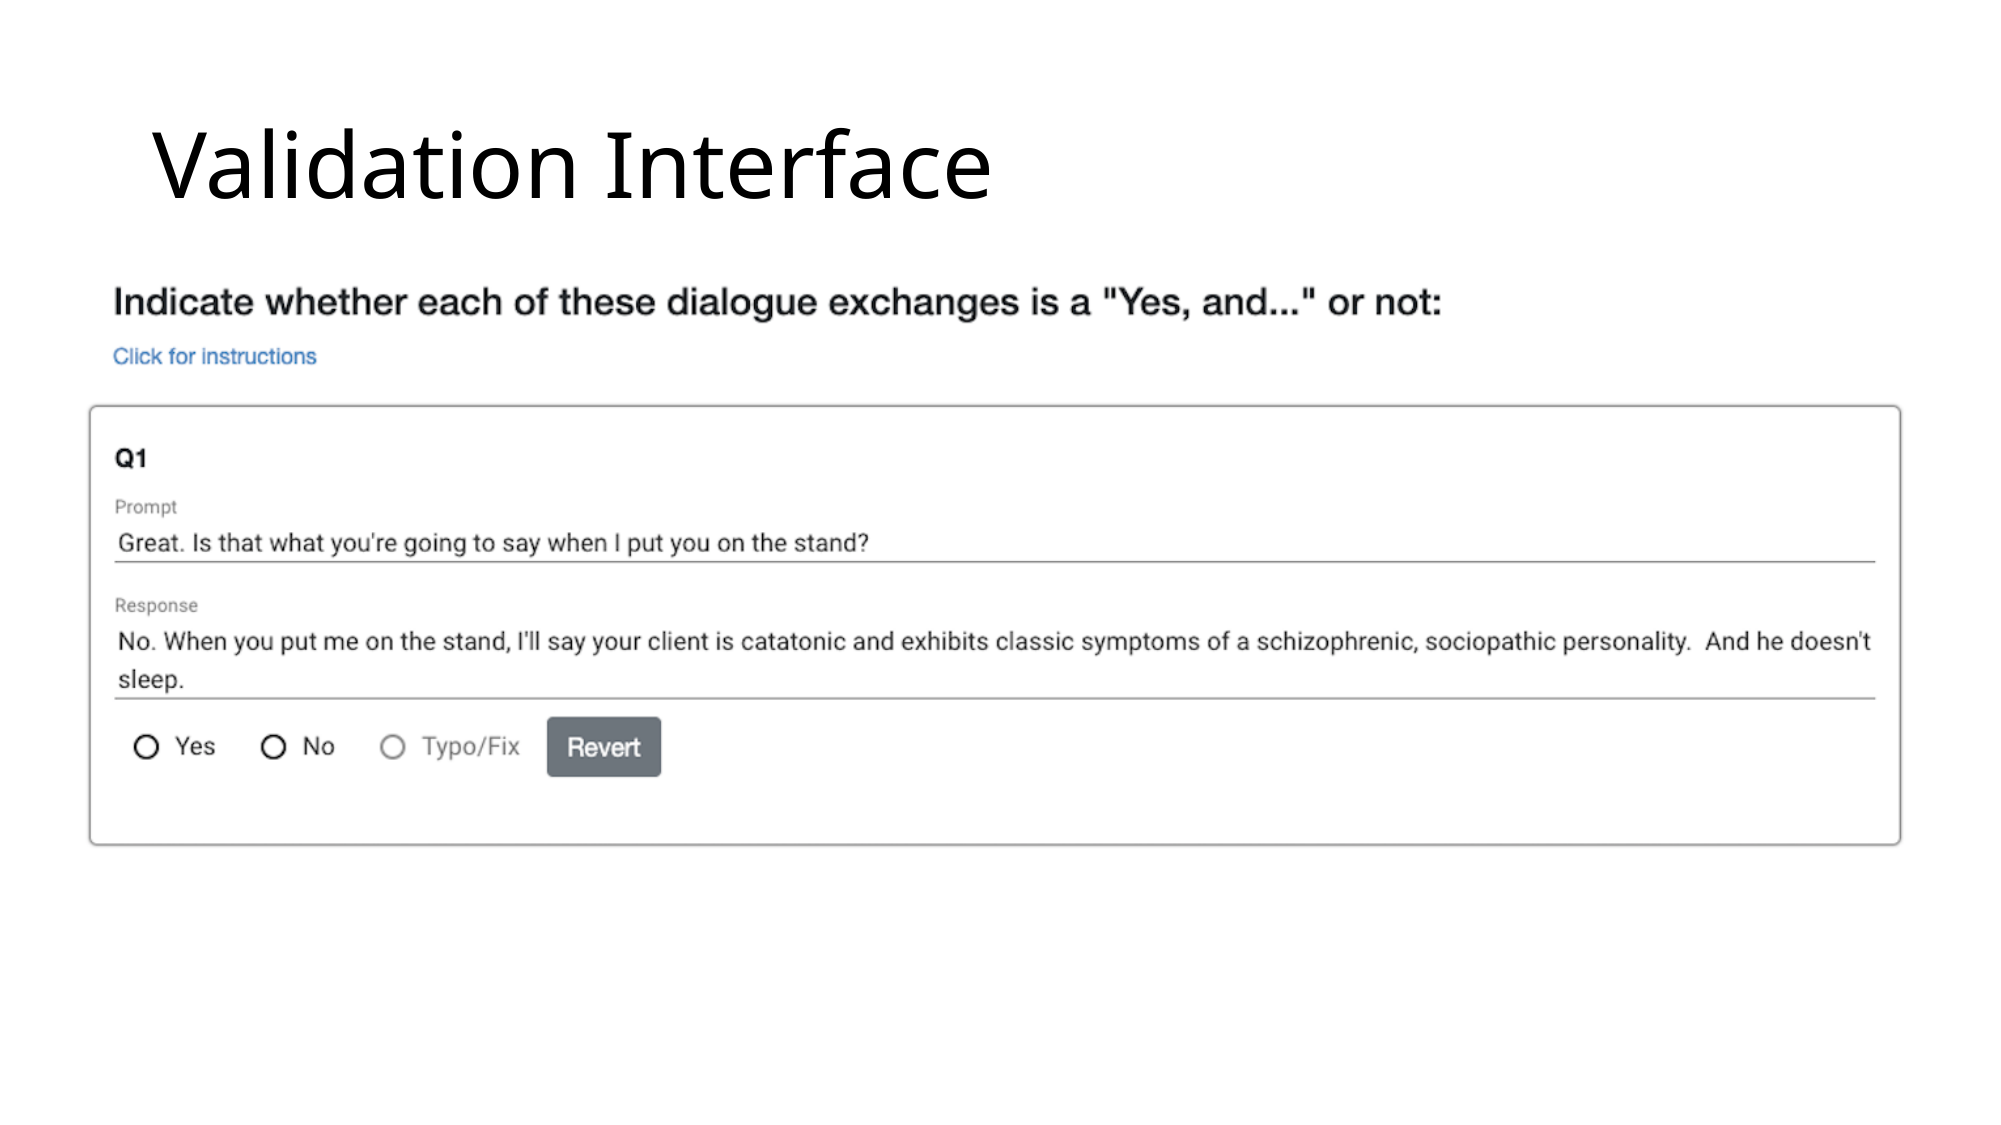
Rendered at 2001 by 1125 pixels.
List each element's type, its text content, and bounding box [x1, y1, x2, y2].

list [49, 254, 1951, 871]
title Validation Interface [137, 59, 1863, 254]
